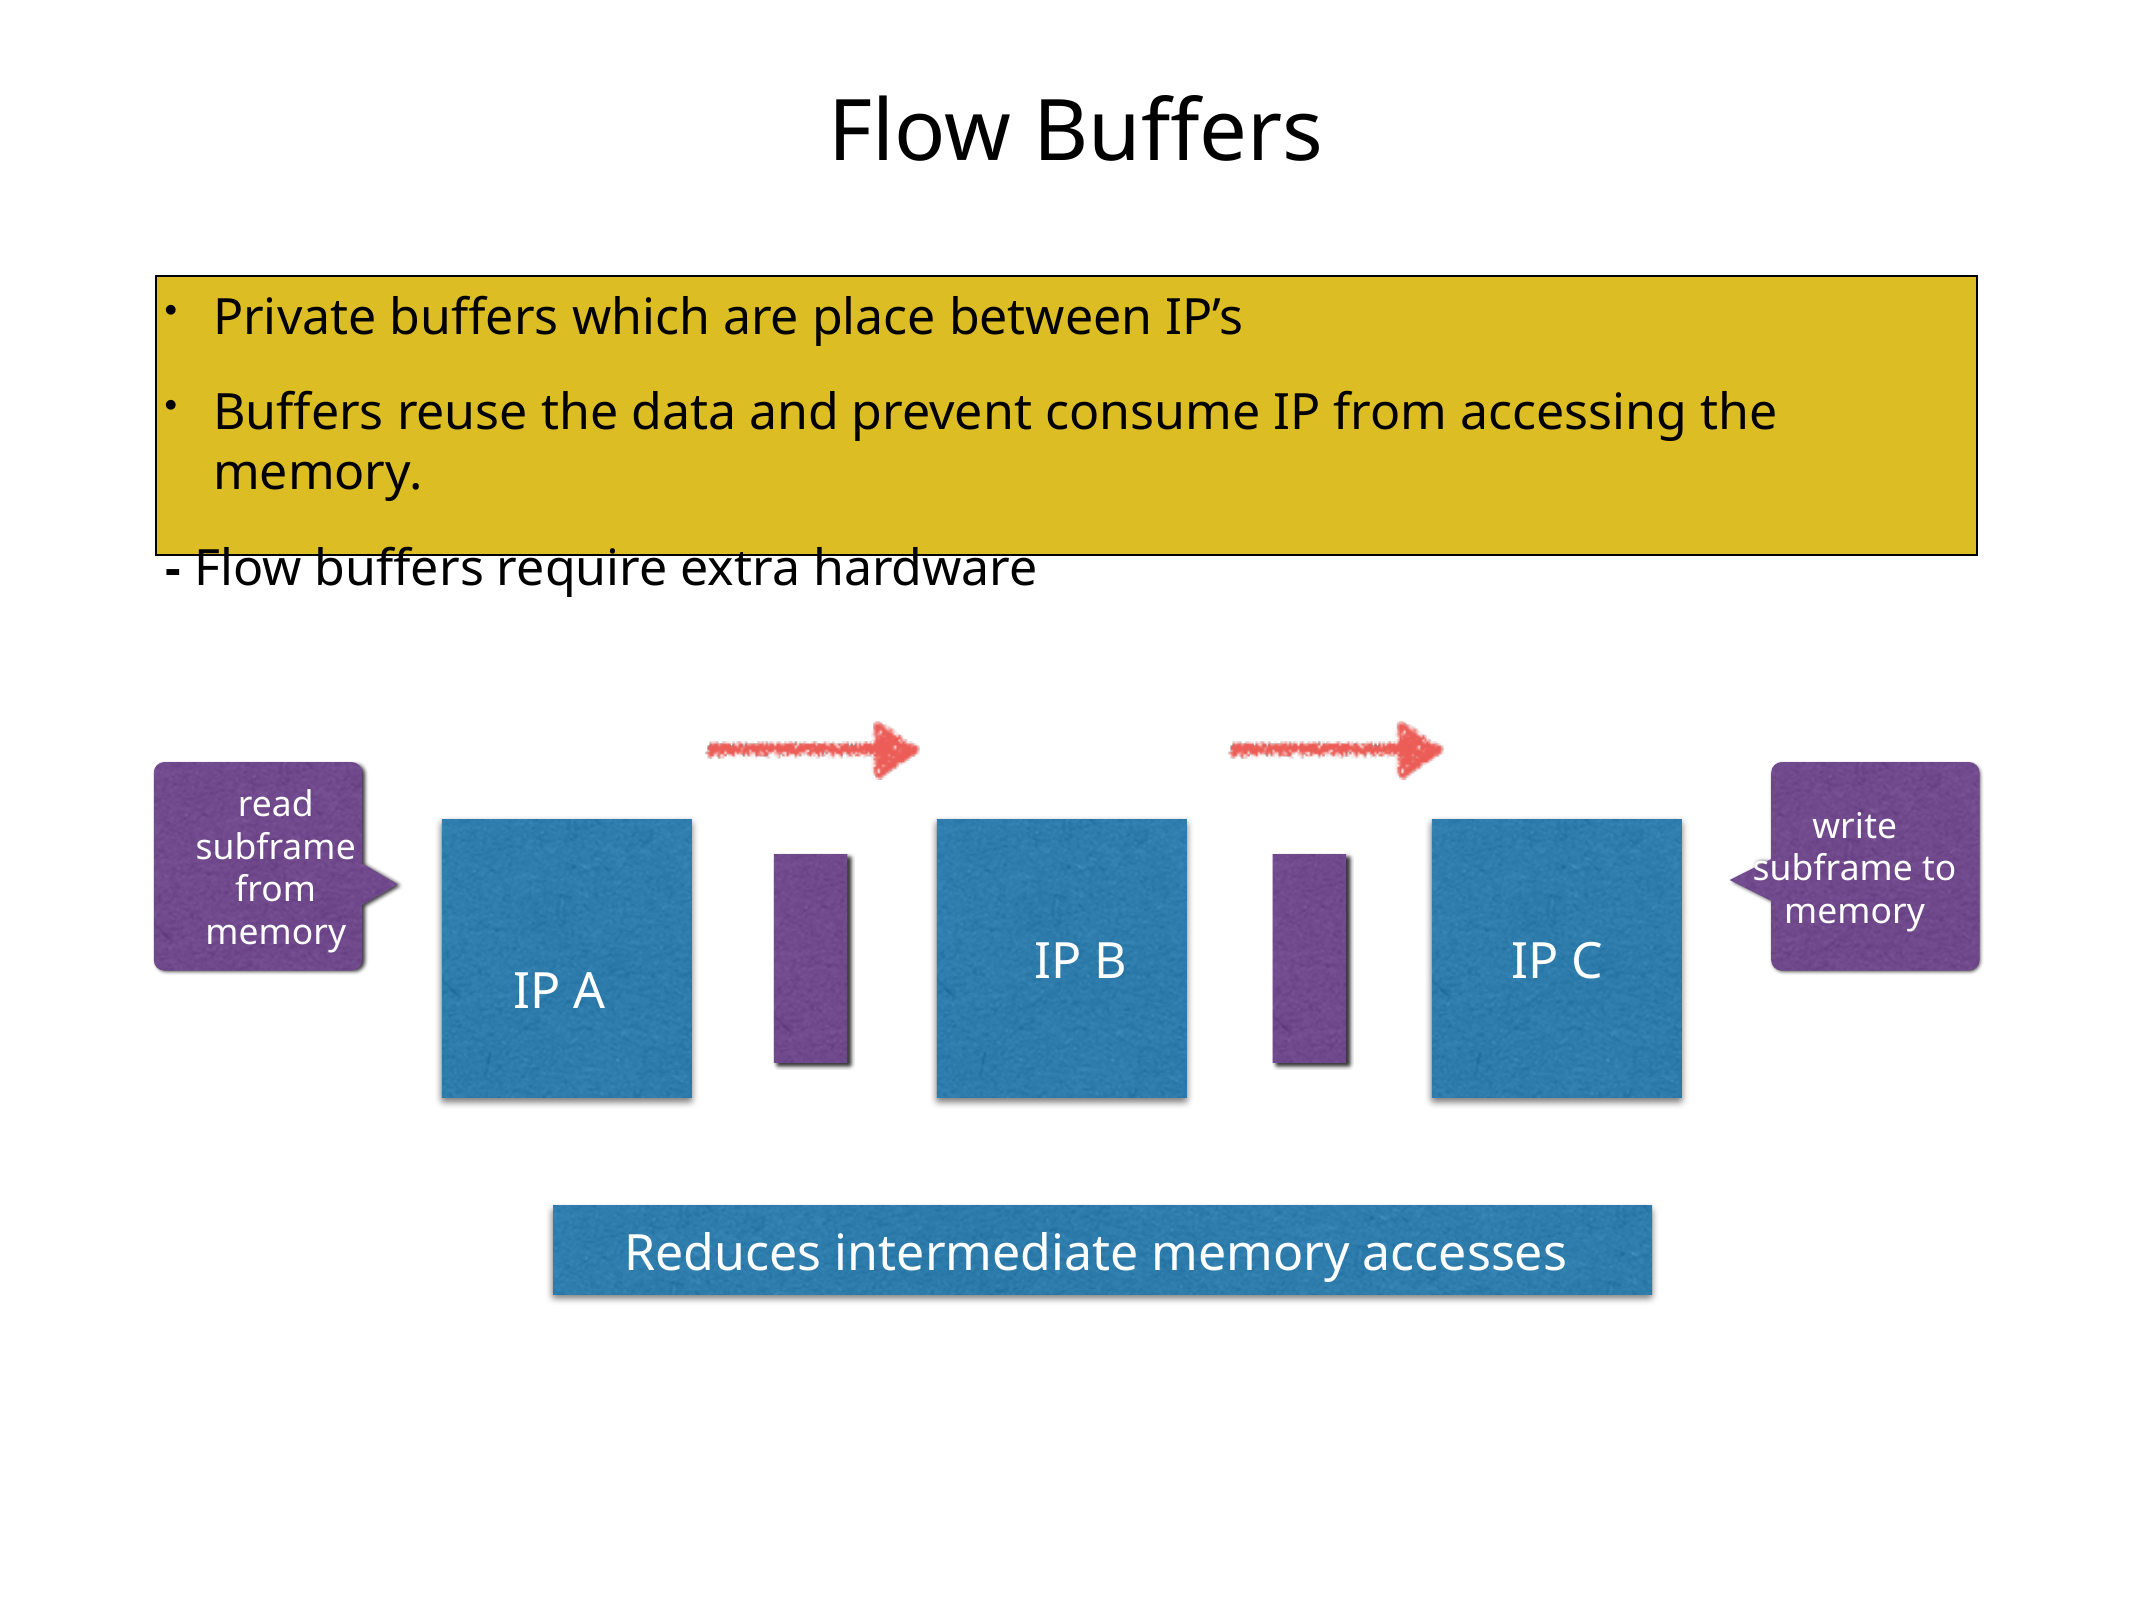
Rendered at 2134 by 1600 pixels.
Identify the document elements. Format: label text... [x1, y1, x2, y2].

list Private buffers which are place between IP’s Buffers reuse the data and prevent consume IP from accessing the memory. - Flow buffers require extra hardware [155, 275, 1978, 556]
text_box Flow Buffers [156, 66, 1978, 187]
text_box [153, 721, 1980, 1295]
